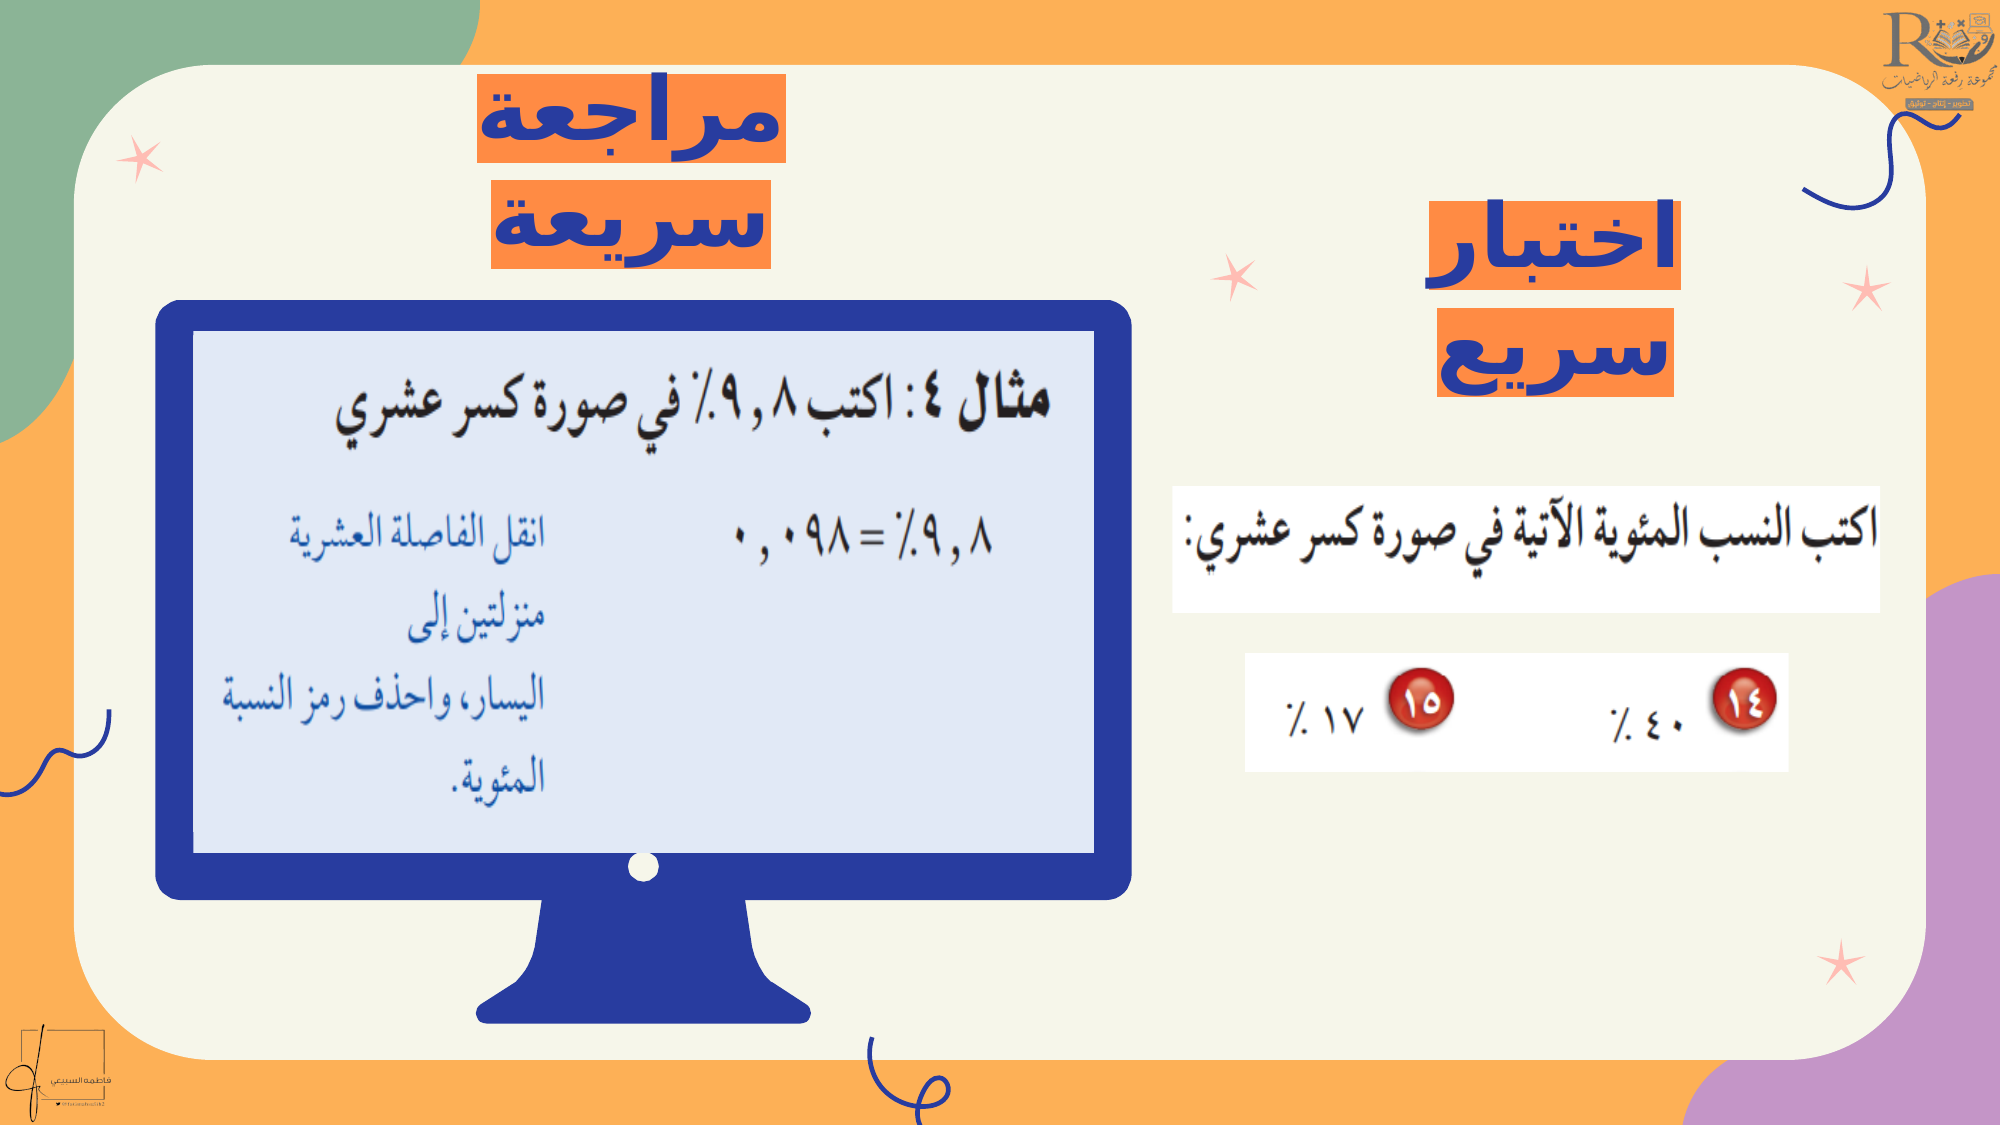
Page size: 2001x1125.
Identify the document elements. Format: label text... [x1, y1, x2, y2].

text_box مراجعة سريعة [348, 160, 914, 285]
text_box [1210, 253, 1258, 303]
picture [1244, 653, 1789, 772]
picture [1172, 486, 1881, 613]
text_box اختبار سريع [1343, 286, 1767, 413]
text_box [155, 300, 1132, 1024]
picture [1879, 0, 2000, 113]
picture [0, 1022, 122, 1125]
picture [193, 330, 1095, 854]
